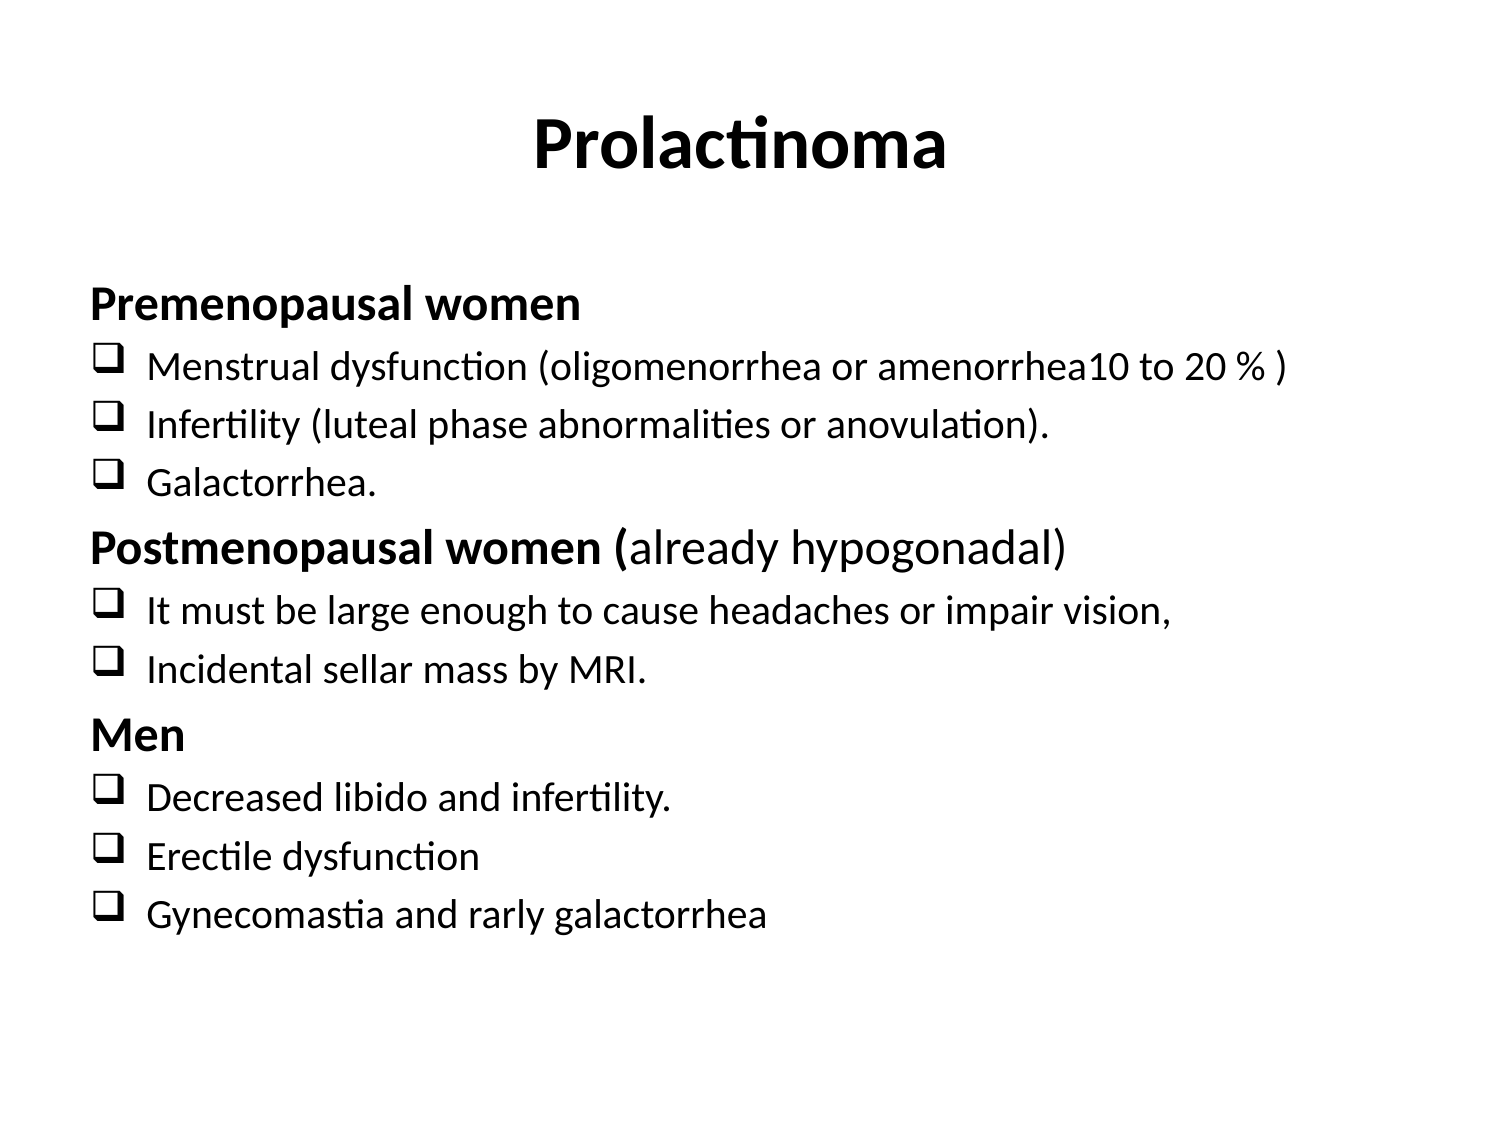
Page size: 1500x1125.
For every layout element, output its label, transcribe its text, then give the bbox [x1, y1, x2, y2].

list Premenopausal women Menstrual dysfunction (oligomenorrhea or amenorrhea10 to 20 % ) Infertility (luteal phase abnormalities or anovulation). Galactorrhea. Postmenopausal women (already hypogonadal) It must be large enough to cause headaches or impair vision, Incidental sellar mass by MRI. Men Decreased libido and infertility. Erectile dysfunction Gynecomastia and rarly galactorrhea [75, 262, 1425, 1005]
title Prolactinoma [75, 45, 1425, 233]
